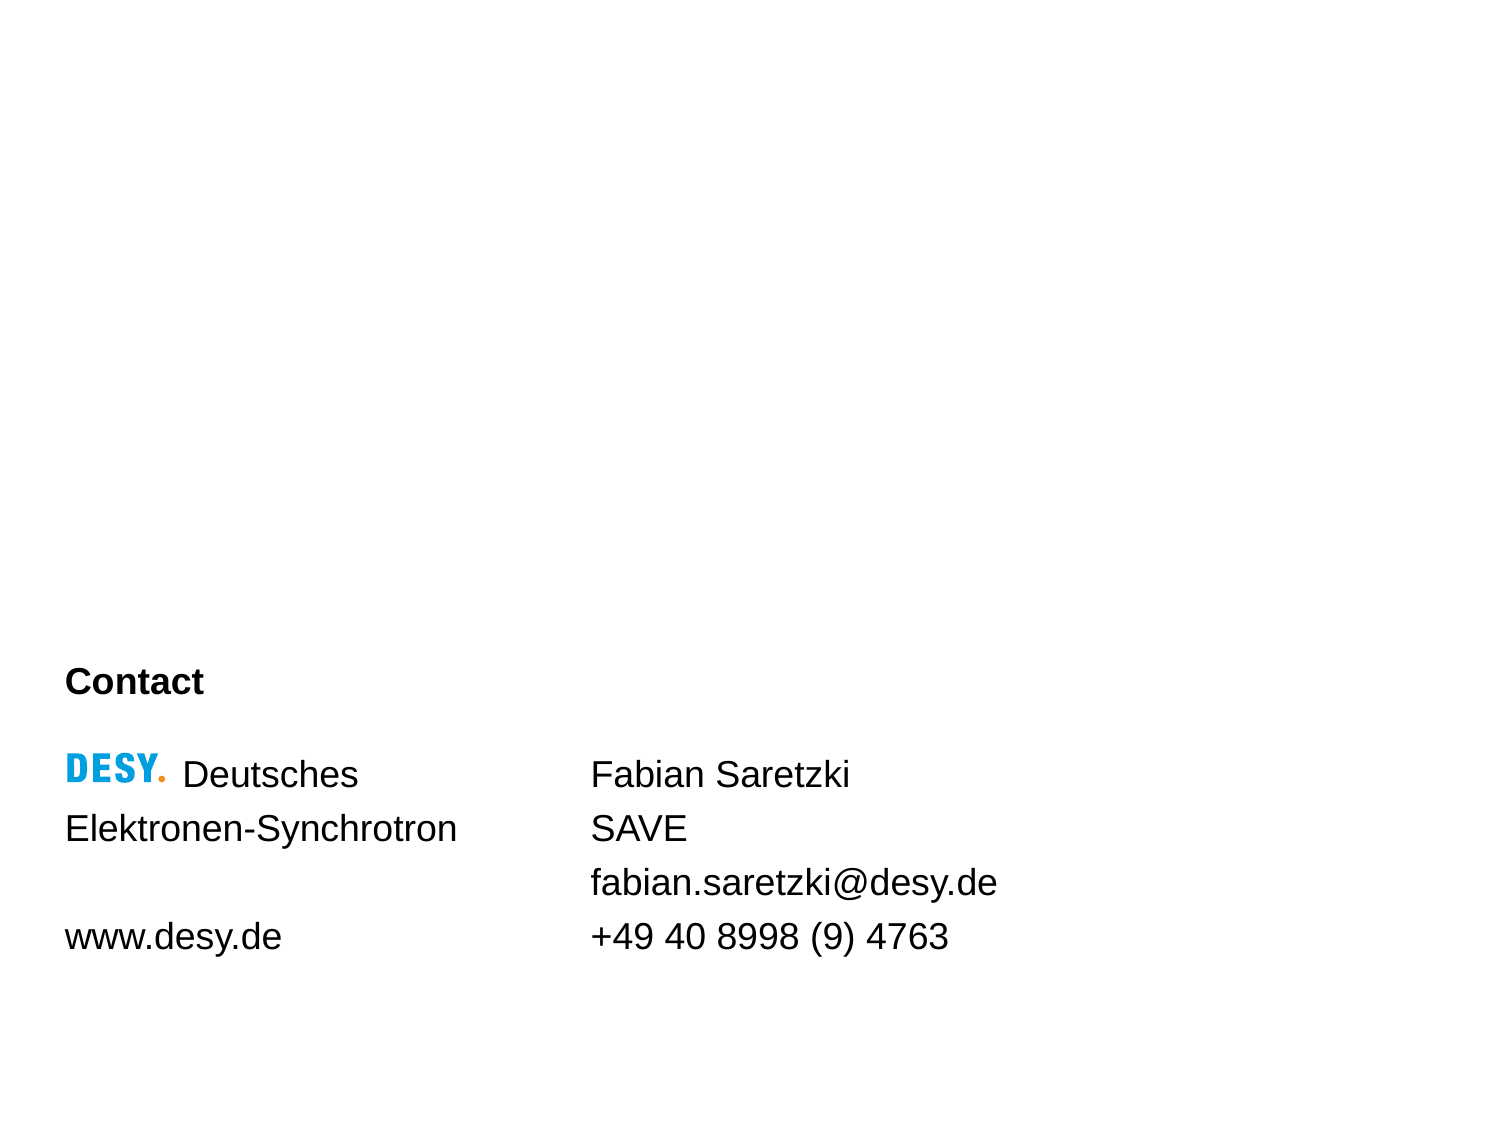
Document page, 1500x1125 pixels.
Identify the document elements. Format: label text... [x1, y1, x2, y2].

list Fabian Saretzki SAVE fabian.saretzki@desy.de +49 40 8998 (9) 4763 [590, 740, 1436, 1053]
